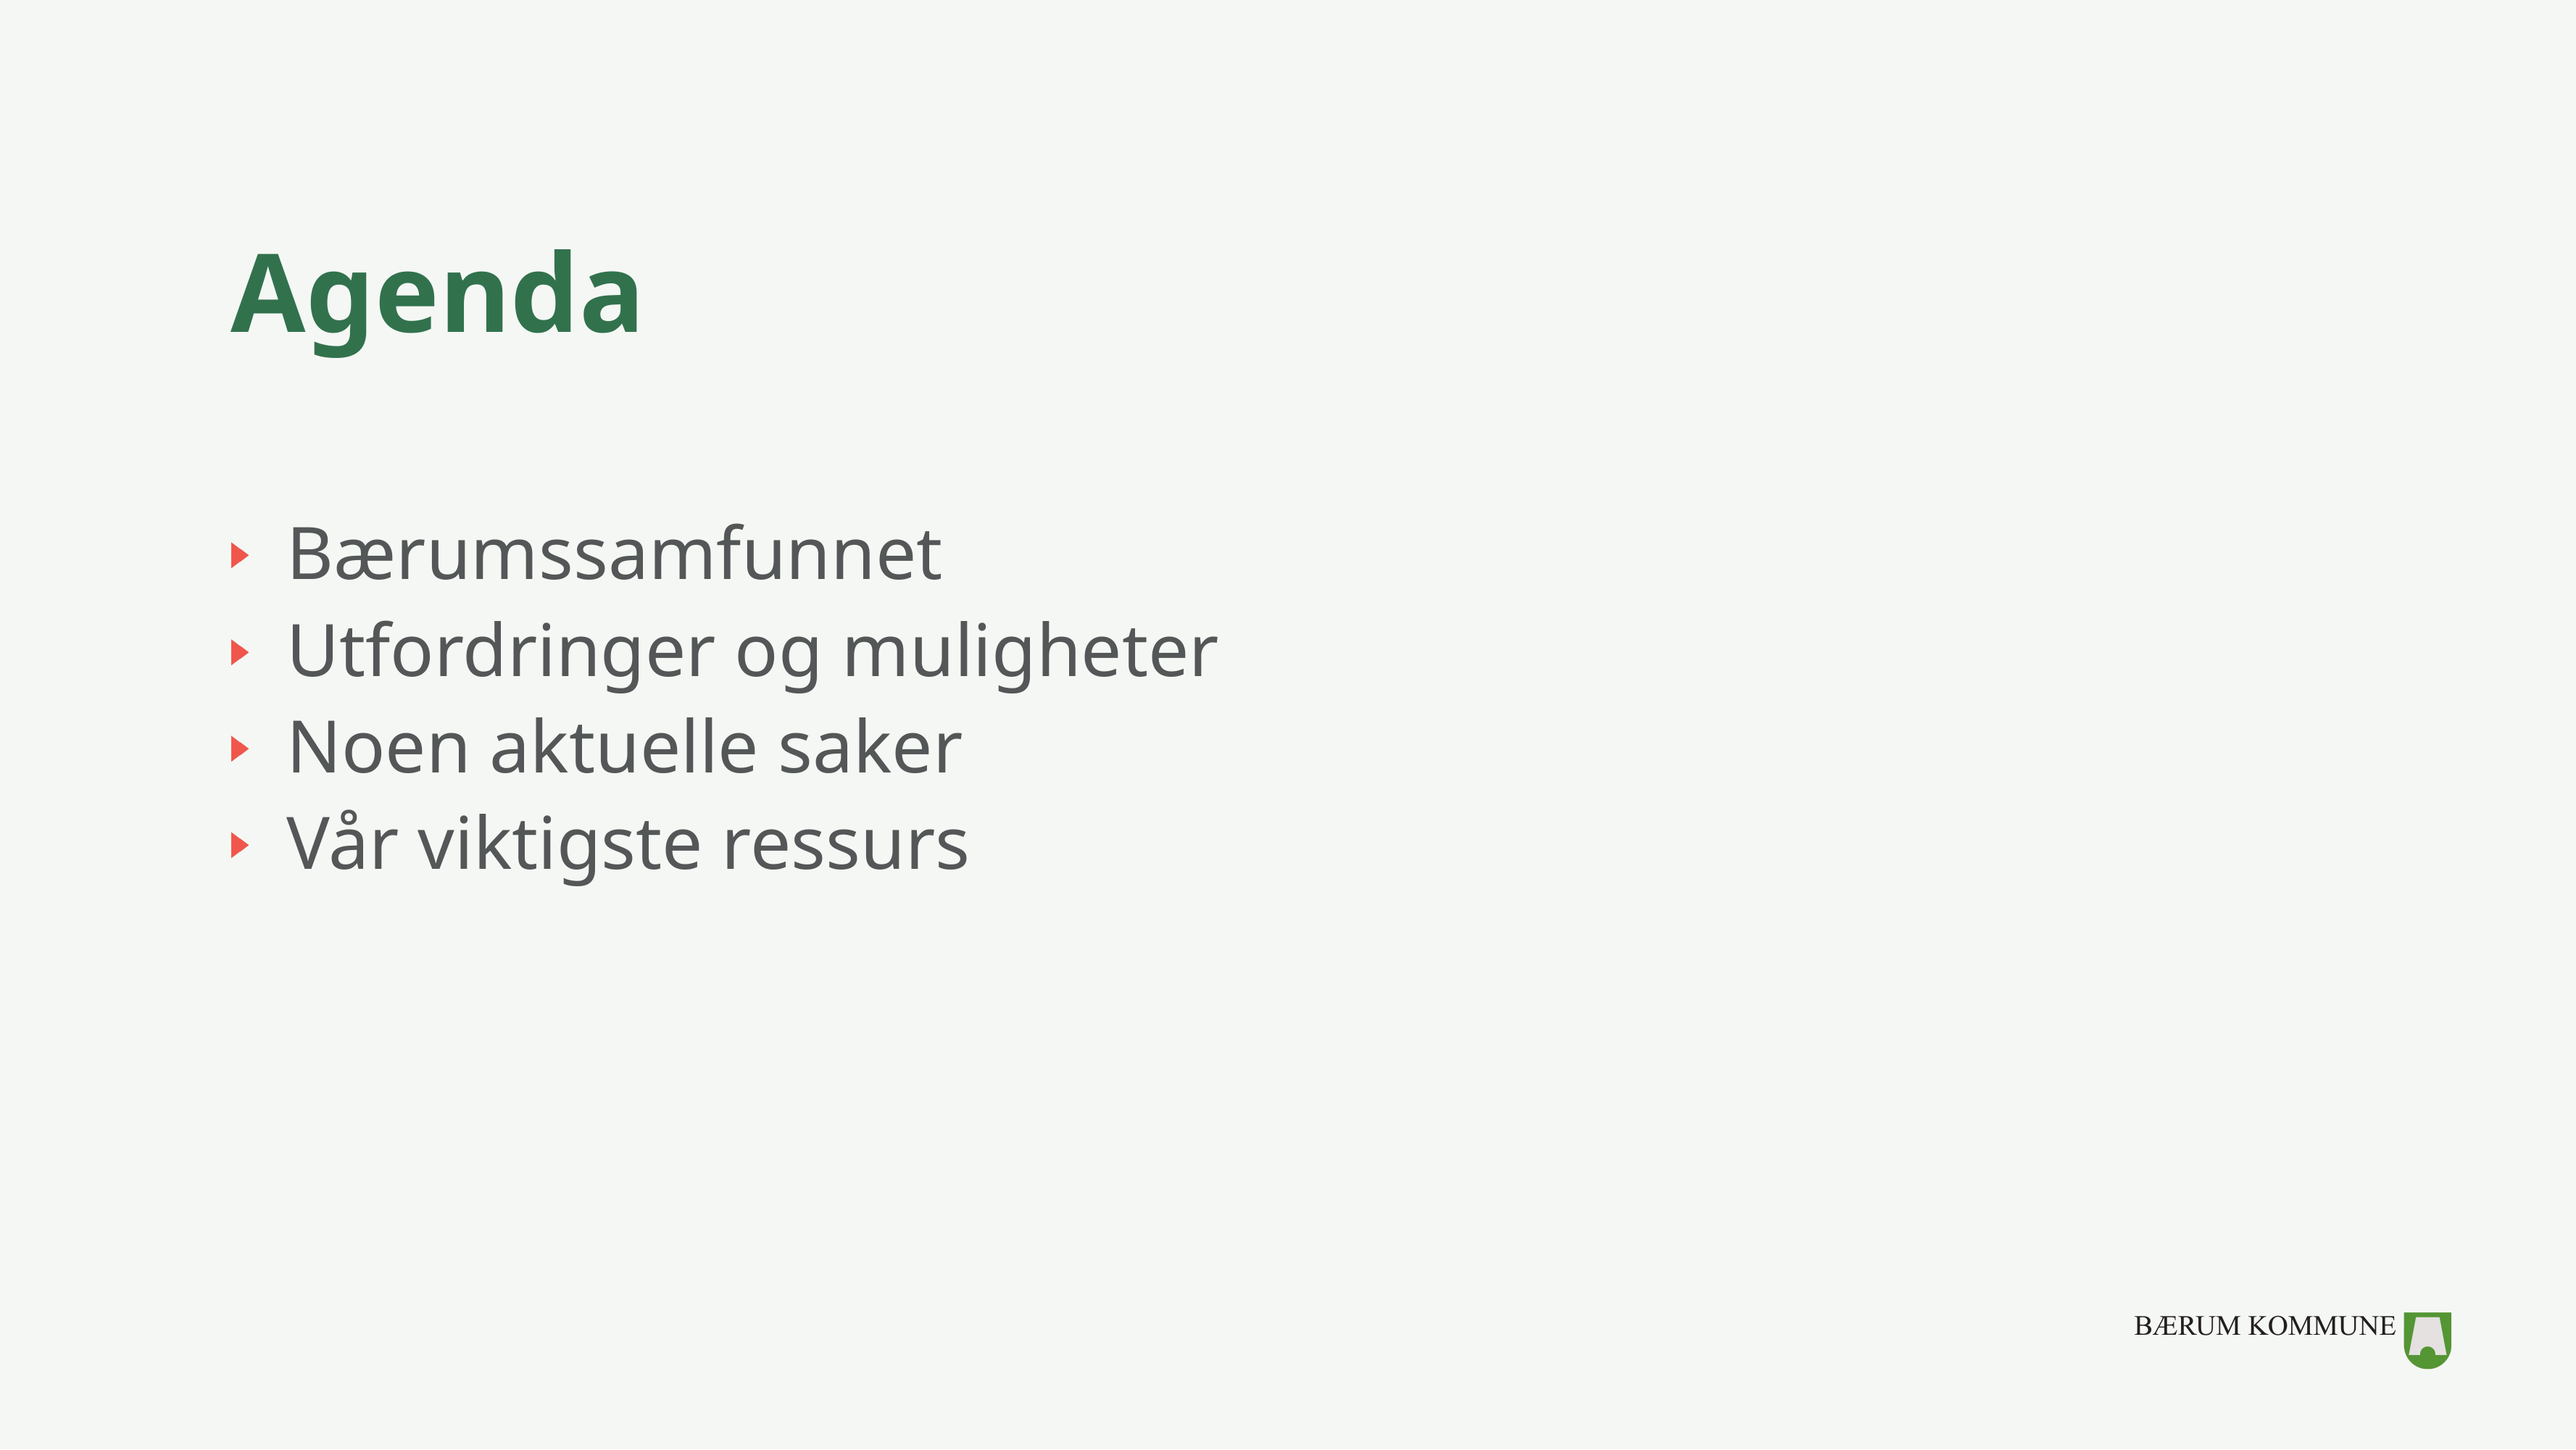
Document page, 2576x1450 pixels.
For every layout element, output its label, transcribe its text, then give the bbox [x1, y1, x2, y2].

picture [230, 718, 249, 770]
picture [230, 622, 249, 673]
picture [230, 814, 249, 866]
picture [2134, 1312, 2576, 1450]
title Agenda [230, 54, 2351, 354]
list Bærumssamfunnet Utfordringer og muligheter Noen aktuelle saker Vår viktigste ressurs [230, 509, 2351, 1246]
picture [230, 525, 249, 576]
